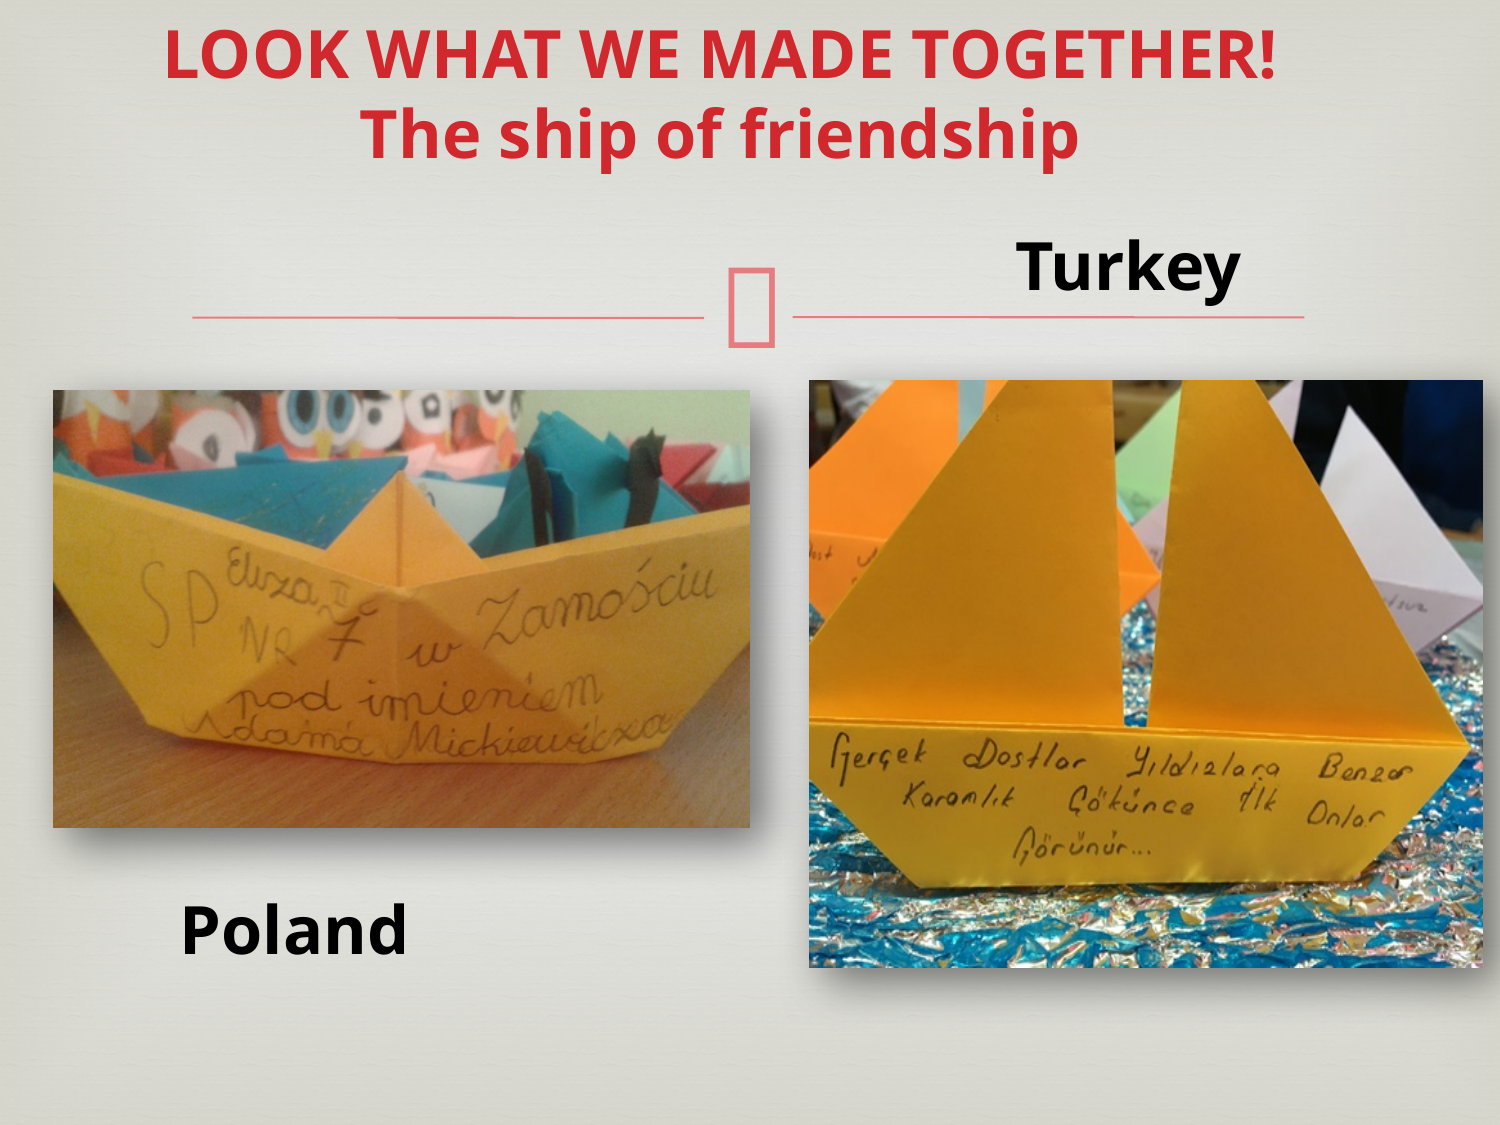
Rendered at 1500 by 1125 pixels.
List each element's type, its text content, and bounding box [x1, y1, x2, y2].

text_box Poland [165, 880, 496, 976]
picture [808, 380, 1483, 968]
picture [967, 940, 976, 946]
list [52, 390, 751, 829]
title LOOK WHAT WE MADE TOGETHER! The ship of friendship [29, 0, 1412, 185]
text_box Turkey [1000, 216, 1462, 312]
